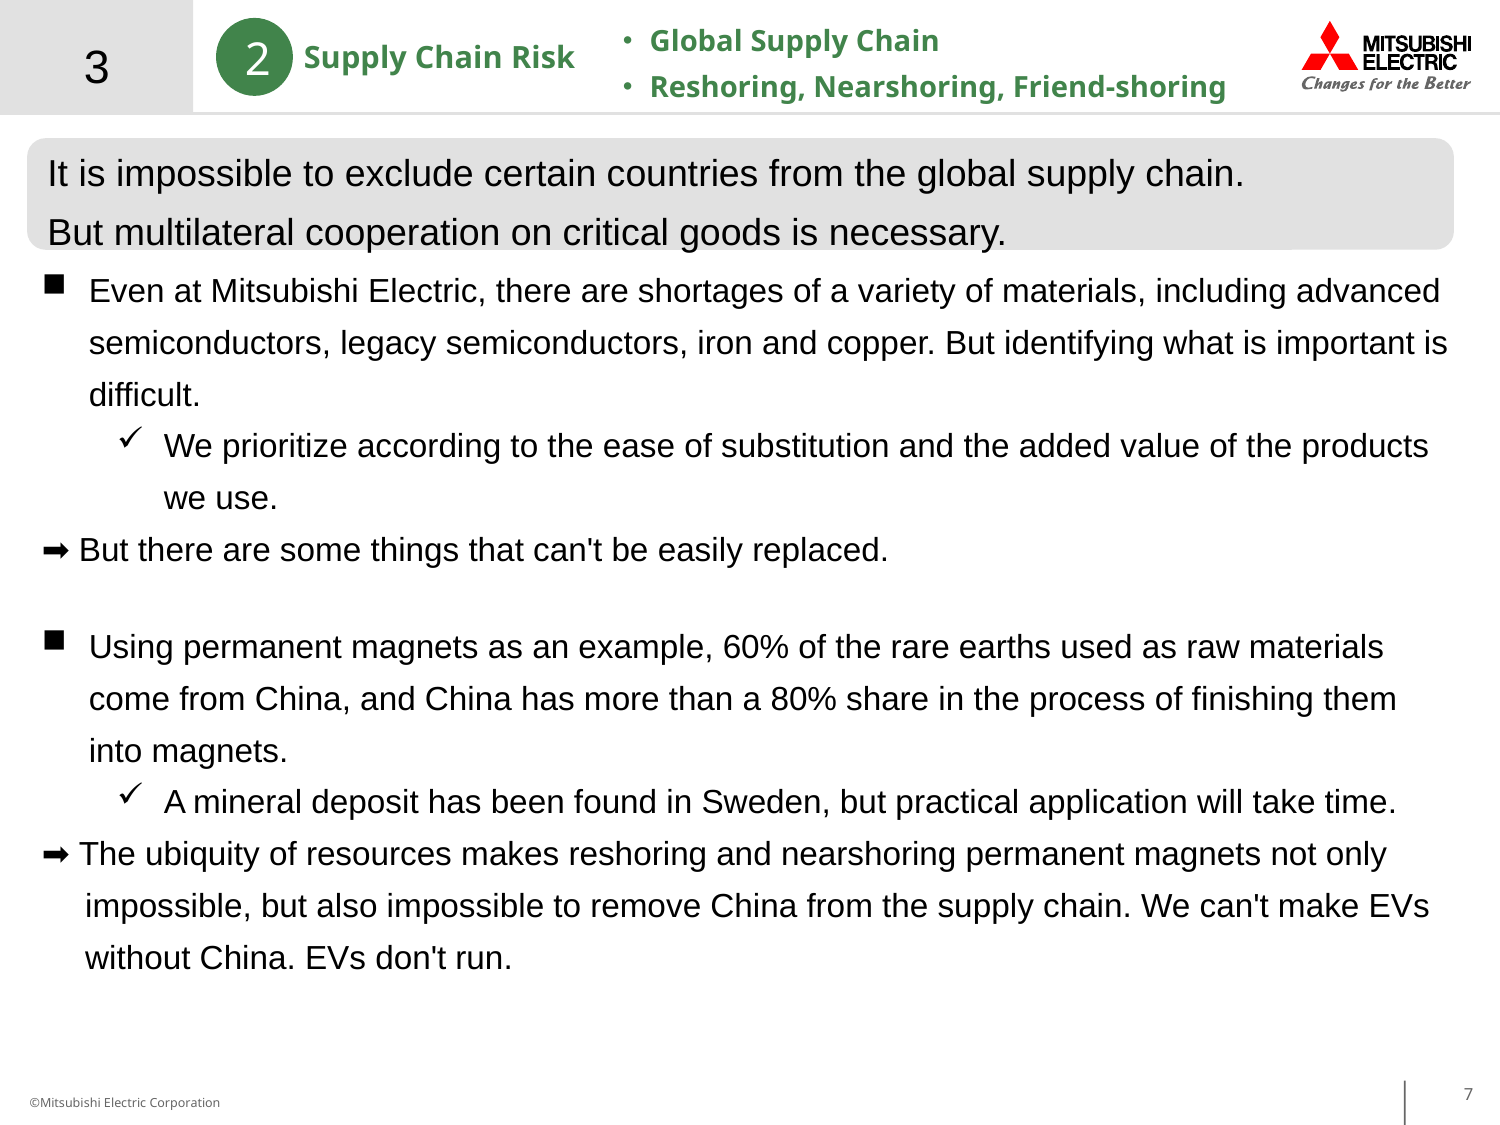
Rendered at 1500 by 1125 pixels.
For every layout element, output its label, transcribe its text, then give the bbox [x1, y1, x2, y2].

text_box 2 [218, 20, 289, 93]
text_box ・Global Supply Chain ・Reshoring, Nearshoring, Friend-shoring [598, 4, 1310, 111]
text_box Using permanent magnets as an example, 60% of the rare earths used as raw materials come from China, and China has more than a 80% share in the process of finishing them into magnets. A mineral deposit has been found in Sweden, but practical application will take time. ➡ The ubiquity of resources makes reshoring and nearshoring permanent magnets not only impossible, but also impossible to remove China from the supply chain. We can't make EVs without China. EVs don't run. [27, 605, 1473, 984]
text_box It is impossible to exclude certain countries from the global supply chain. But multilateral cooperation on critical goods is necessary. [26, 137, 1455, 249]
text_box Even at Mitsubishi Electric, there are shortages of a variety of materials, including advanced semiconductors, legacy semiconductors, iron and copper. But identifying what is important is difficult. We prioritize according to the ease of substitution and the added value of the products we use. ➡ But there are some things that can't be easily replaced. [27, 249, 1473, 576]
slide_number 7 [1405, 1073, 1474, 1117]
text_box Supply Chain Risk [289, 30, 598, 92]
text_box 3 [0, 0, 194, 114]
